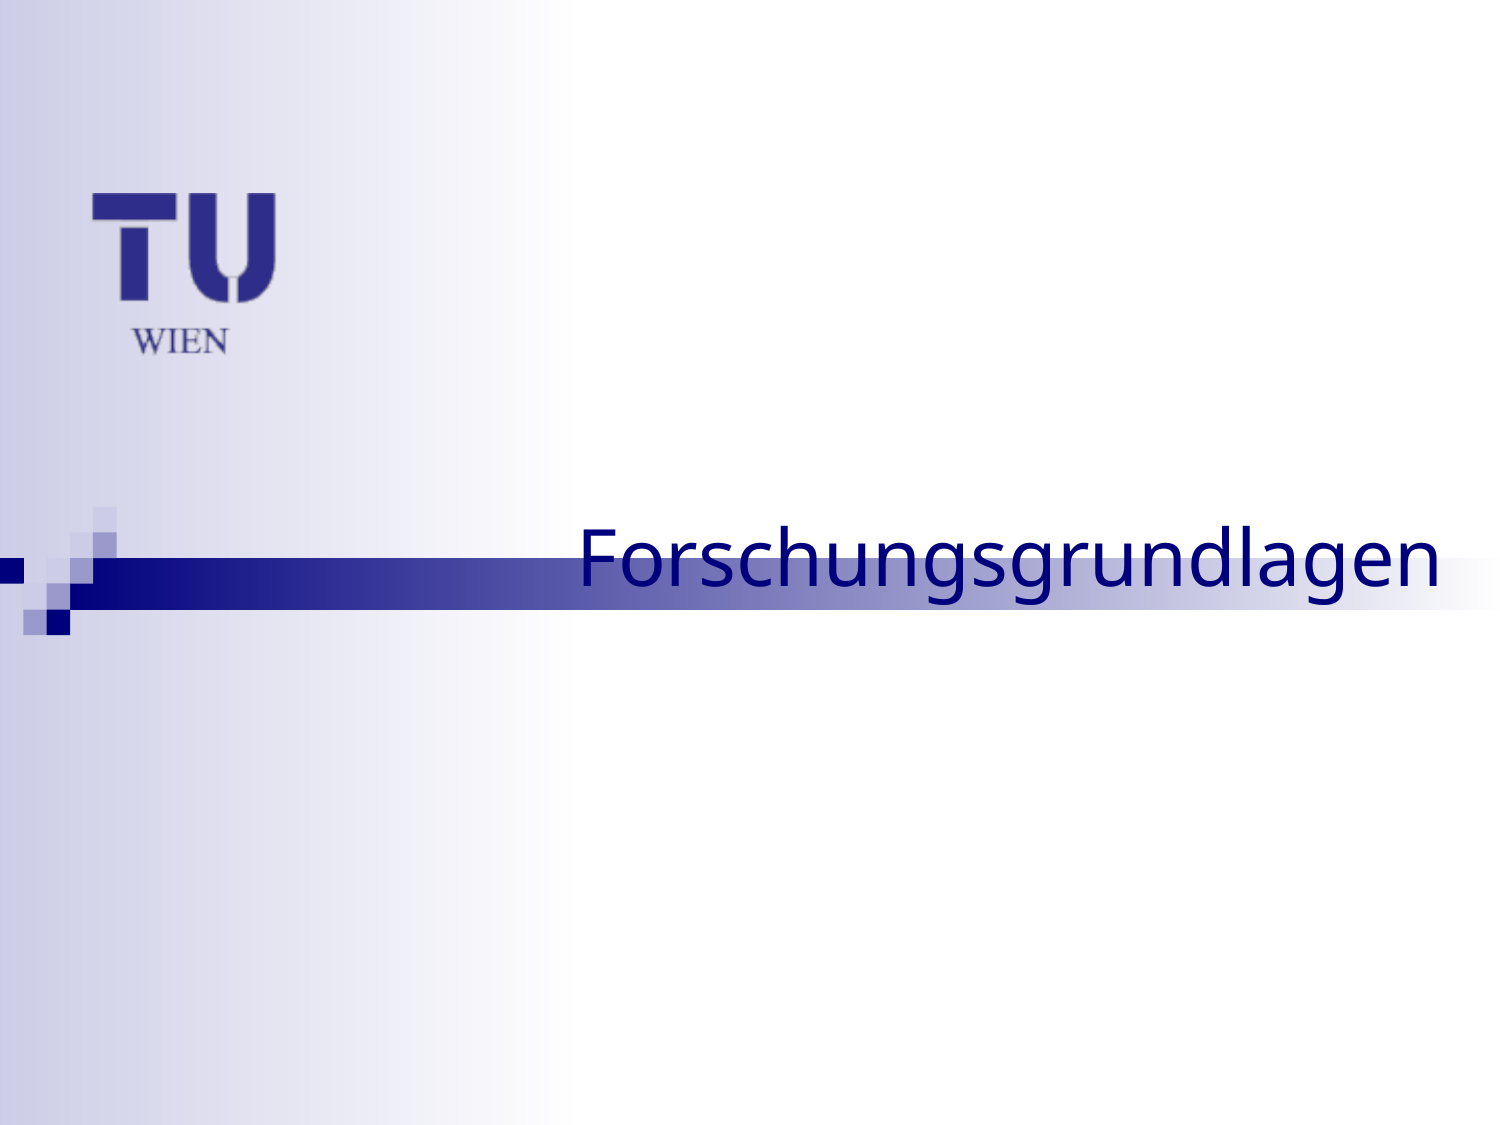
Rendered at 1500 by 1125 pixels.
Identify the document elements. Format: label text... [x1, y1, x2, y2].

title Forschungsgrundlagen [457, 246, 1460, 610]
picture [53, 193, 314, 360]
